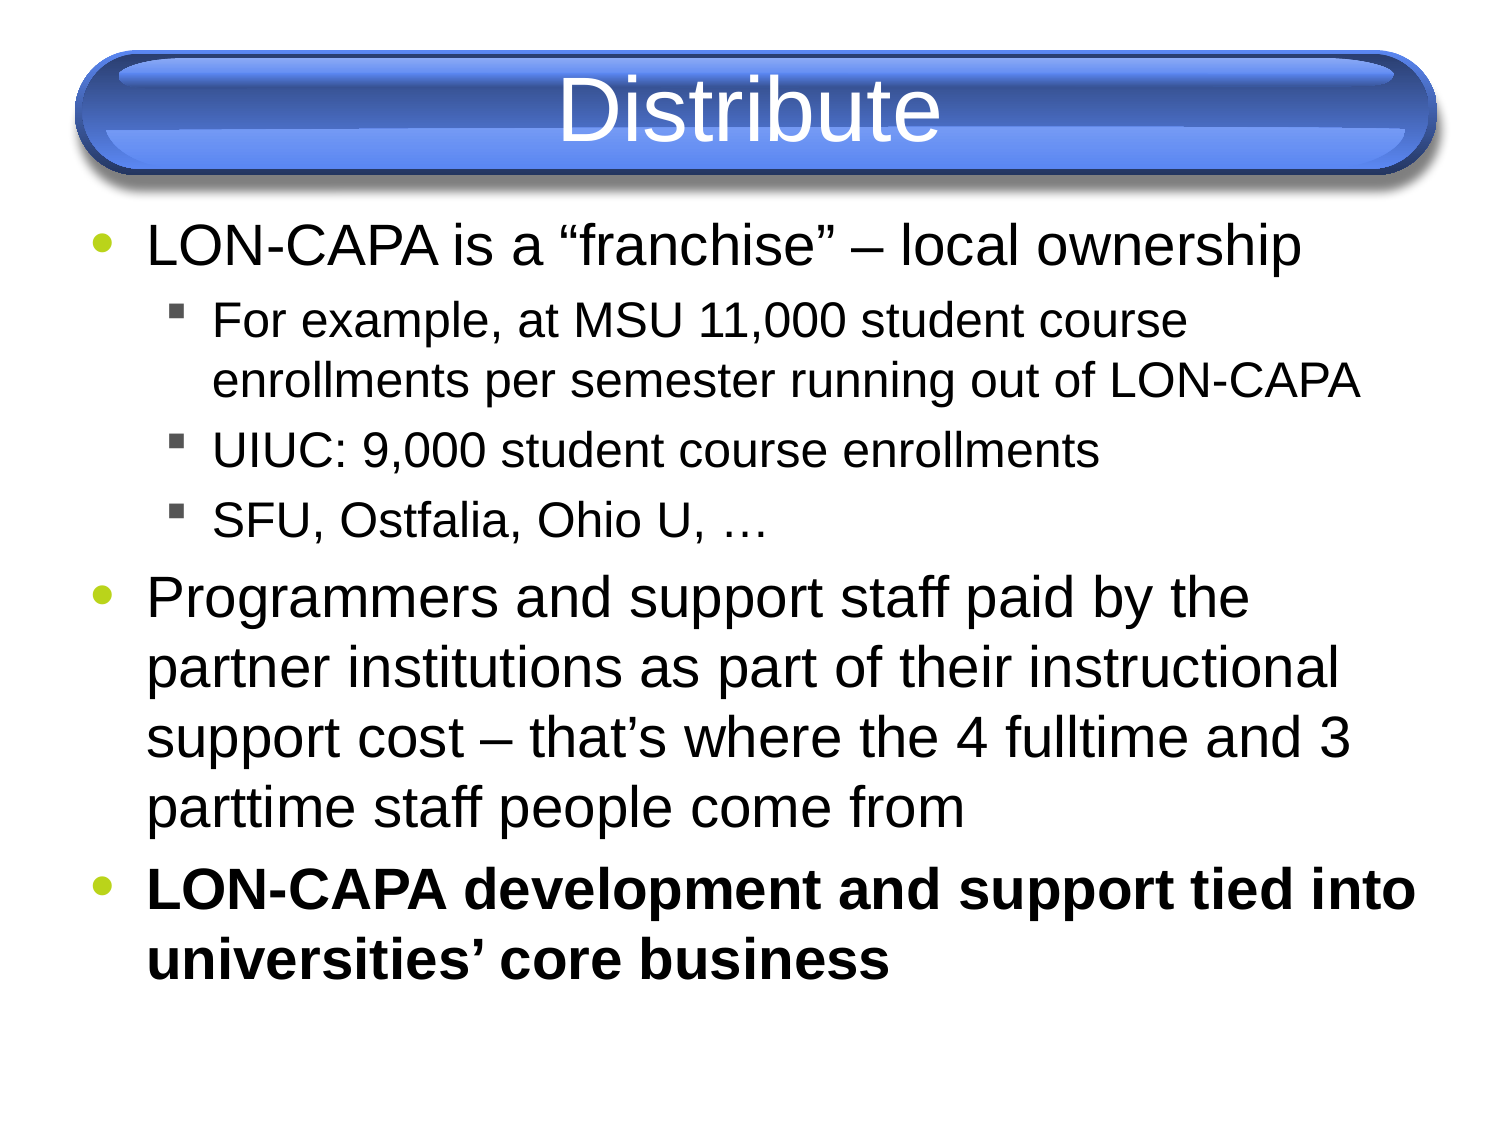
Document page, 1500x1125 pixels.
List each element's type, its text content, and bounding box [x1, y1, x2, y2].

list LON-CAPA is a “franchise” – local ownership For example, at MSU 11,000 student course enrollments per semester running out of LON-CAPA UIUC: 9,000 student course enrollments SFU, Ostfalia, Ohio U, … Programmers and support staff paid by the partner institutions as part of their instructional support cost – that’s where the 4 fulltime and 3 parttime staff people come from LON-CAPA development and support tied into universities’ core business [74, 199, 1438, 1113]
title Distribute [112, 60, 1388, 151]
